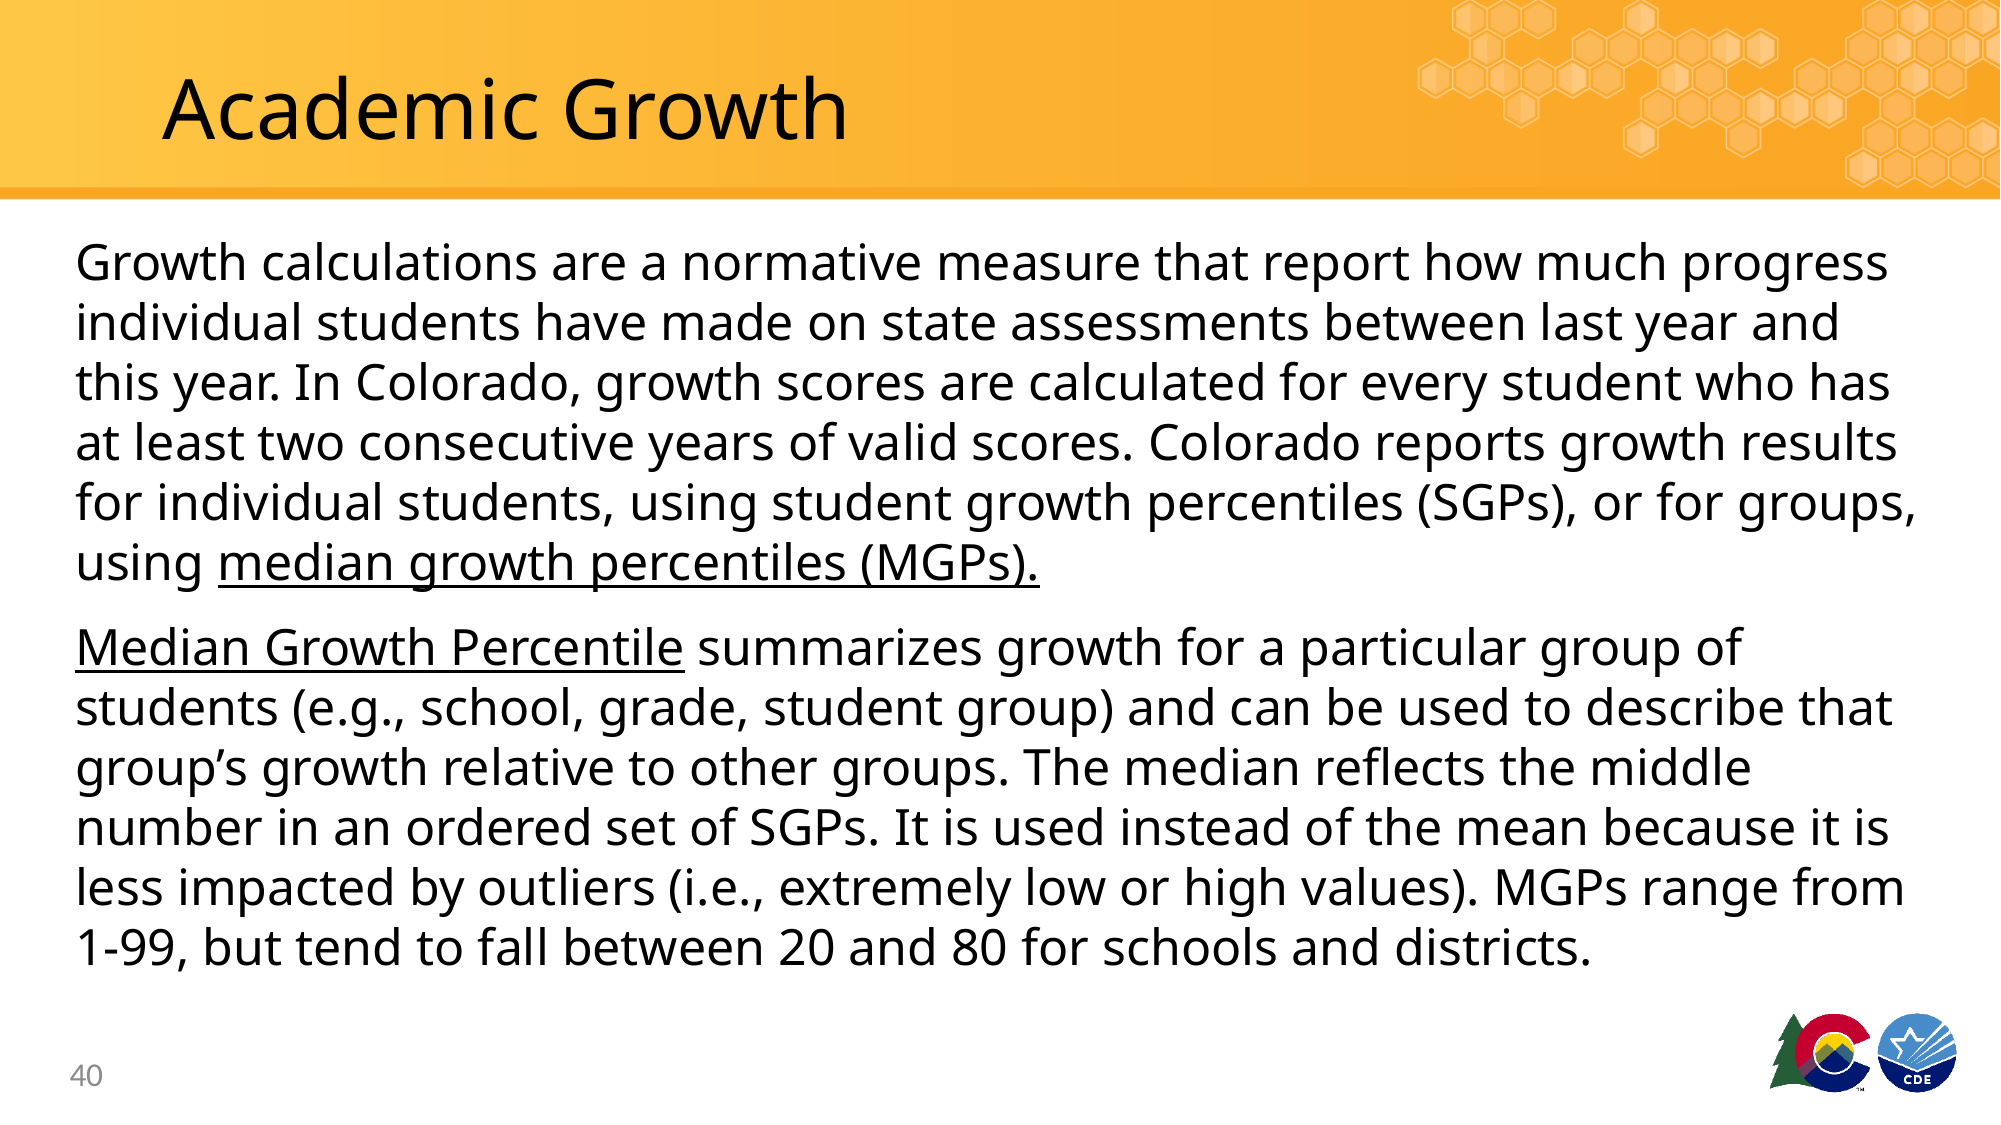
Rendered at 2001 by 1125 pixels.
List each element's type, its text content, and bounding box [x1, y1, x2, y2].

list Growth calculations are a normative measure that report how much progress individual students have made on state assessments between last year and this year. In Colorado, growth scores are calculated for every student who has at least two consecutive years of valid scores. Colorado reports growth results for individual students, using student growth percentiles (SGPs), or for groups, using median growth percentiles (MGPs). Median Growth Percentile summarizes growth for a particular group of students (e.g., school, grade, student group) and can be used to describe that group’s growth relative to other groups. The median reflects the middle number in an ordered set of SGPs. It is used instead of the mean because it is less impacted by outliers (i.e., extremely low or high values). MGPs range from 1-99, but tend to fall between 20 and 80 for schools and districts. [75, 230, 1925, 967]
picture [0, 0, 2000, 200]
picture [1768, 1012, 1957, 1093]
slide_number 40 [54, 1042, 505, 1103]
title Academic Growth [147, 24, 1873, 200]
